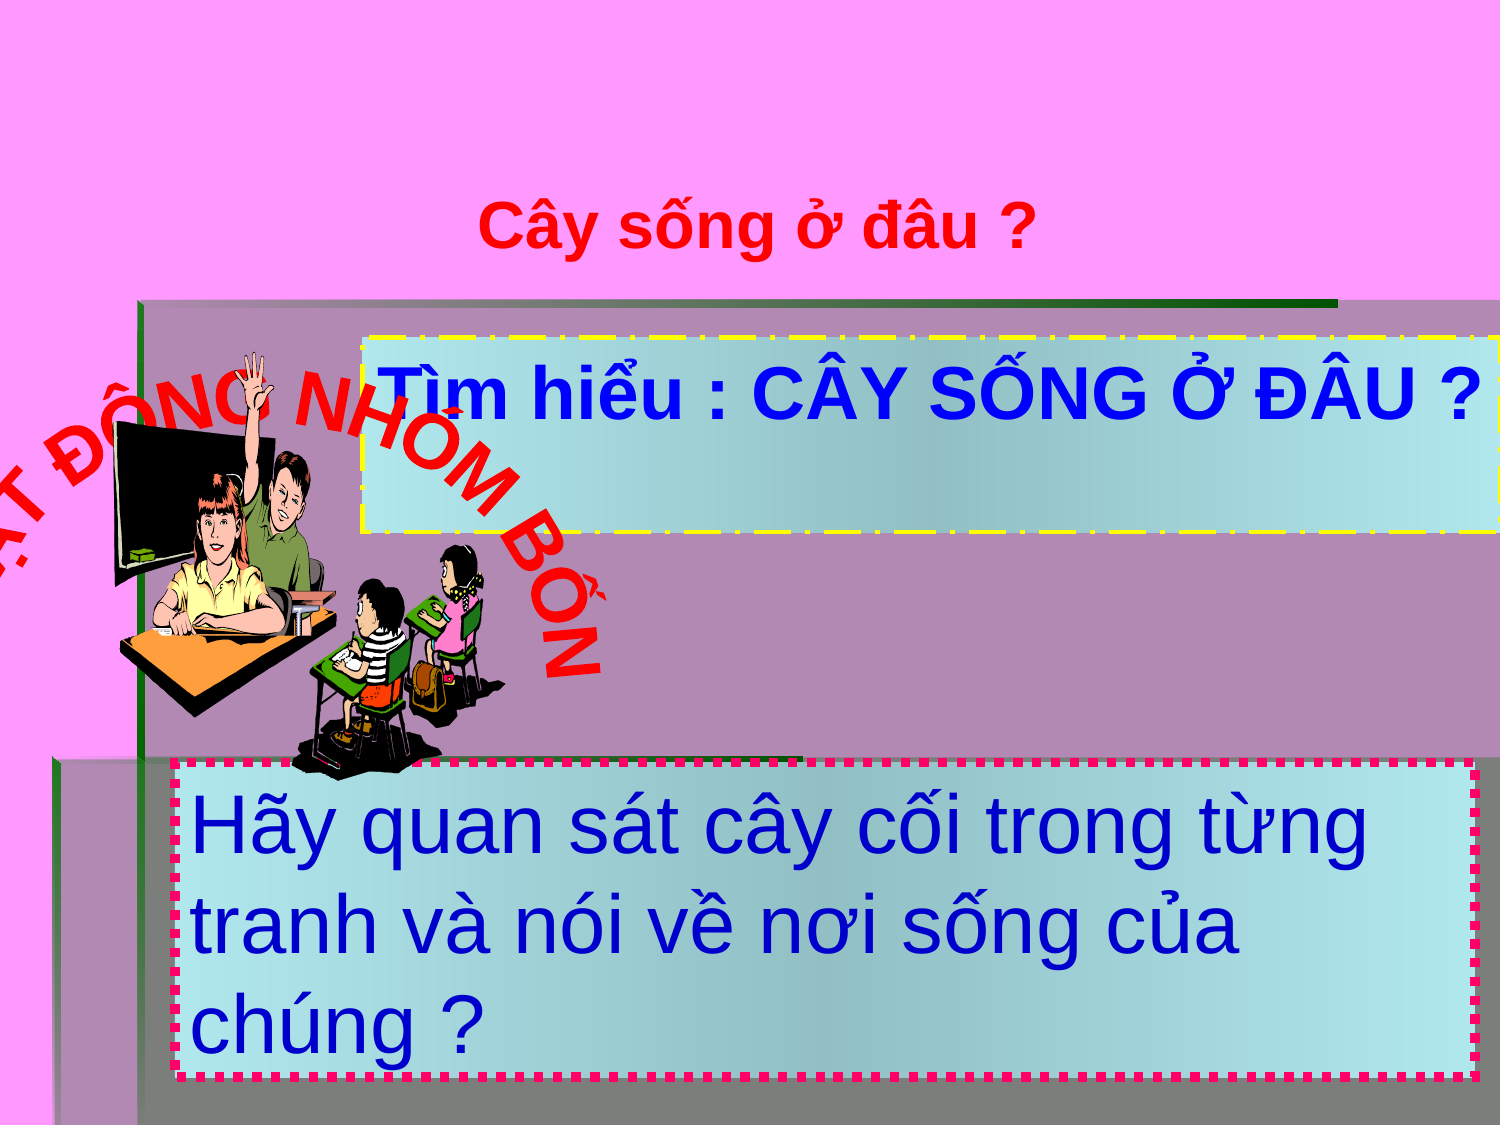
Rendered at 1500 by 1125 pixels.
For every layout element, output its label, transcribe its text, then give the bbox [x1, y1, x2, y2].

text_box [0, 349, 576, 958]
text_box Cây sống ở đâu ? [462, 174, 1263, 270]
text_box Hãy quan sát cây cối trong từng tranh và nói về nơi sống của chúng ? [174, 762, 1475, 1078]
text_box Tìm hiểu : CÂY SỐNG Ở ĐÂU ? [362, 337, 1500, 533]
